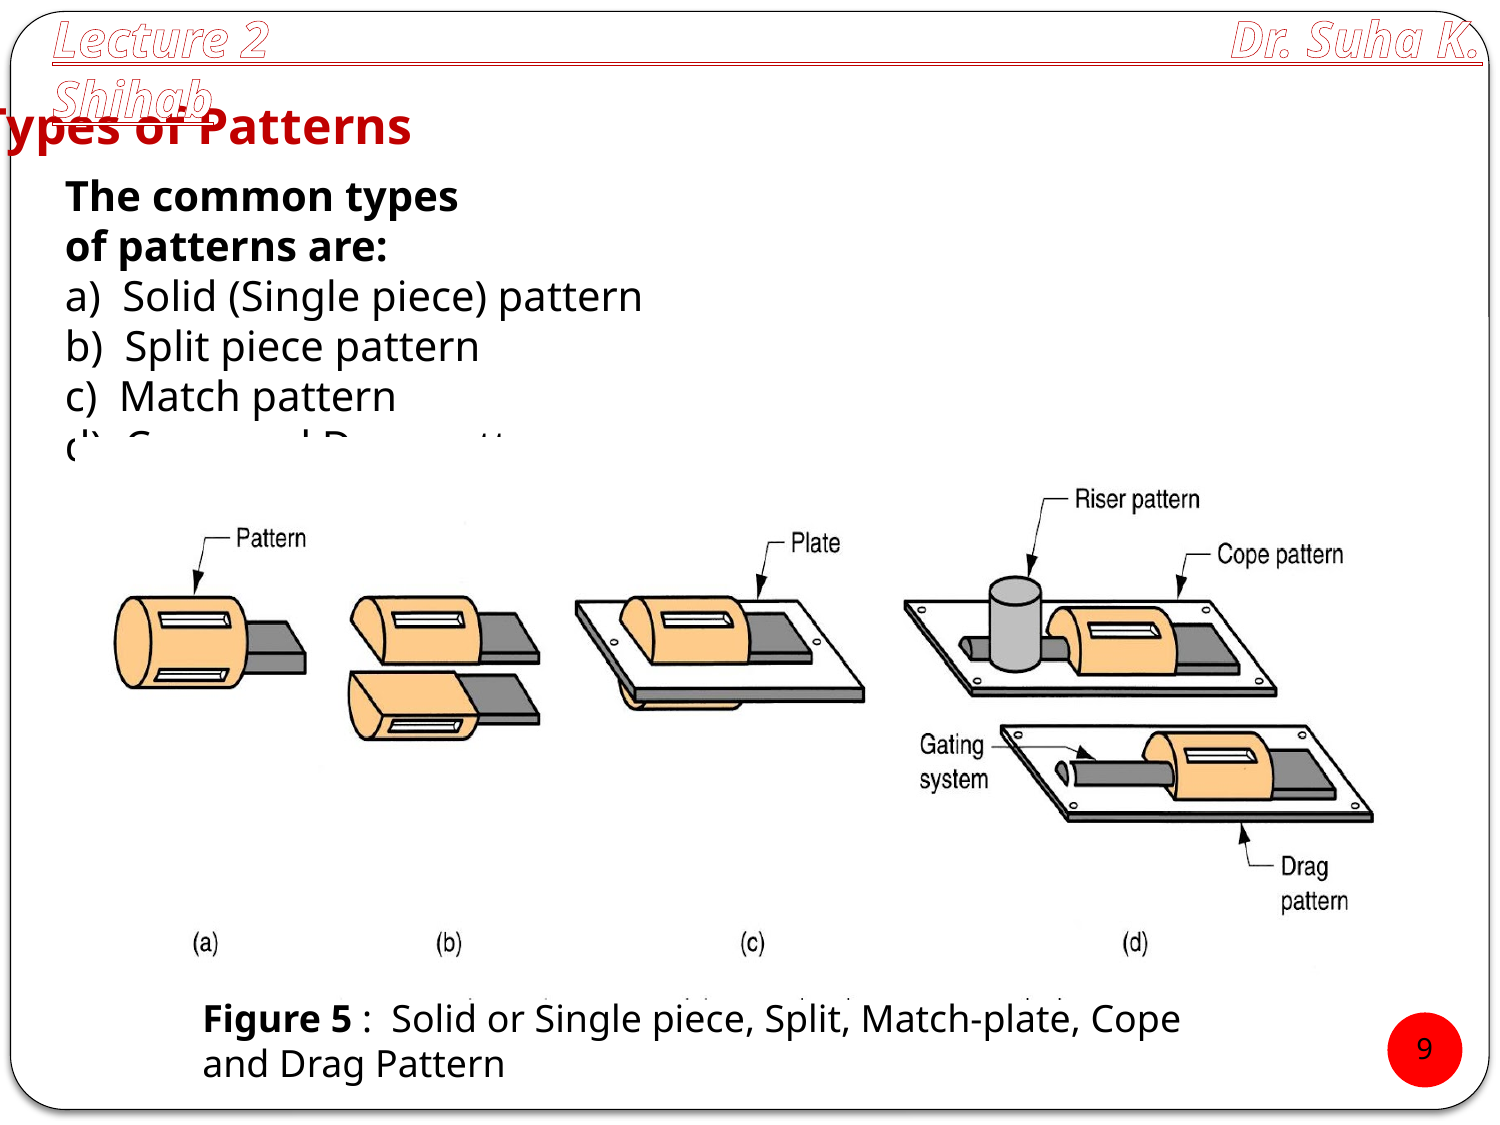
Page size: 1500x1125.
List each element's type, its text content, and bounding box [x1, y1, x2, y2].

text_box Types of Patterns [0, 87, 428, 163]
text_box Lecture 2 Dr. Suha K. Shihab [37, 0, 1500, 135]
text_box The common types of patterns are: a) Solid (Single piece) pattern b) Split piece pattern c) Match pattern d) Cope and Drag pattern [49, 162, 800, 528]
picture [74, 437, 1388, 1001]
text_box Figure 5 : Solid or Single piece, Split, Match-plate, Cope and Drag Pattern [187, 987, 1400, 1093]
slide_number 9 [1400, 1012, 1463, 1088]
